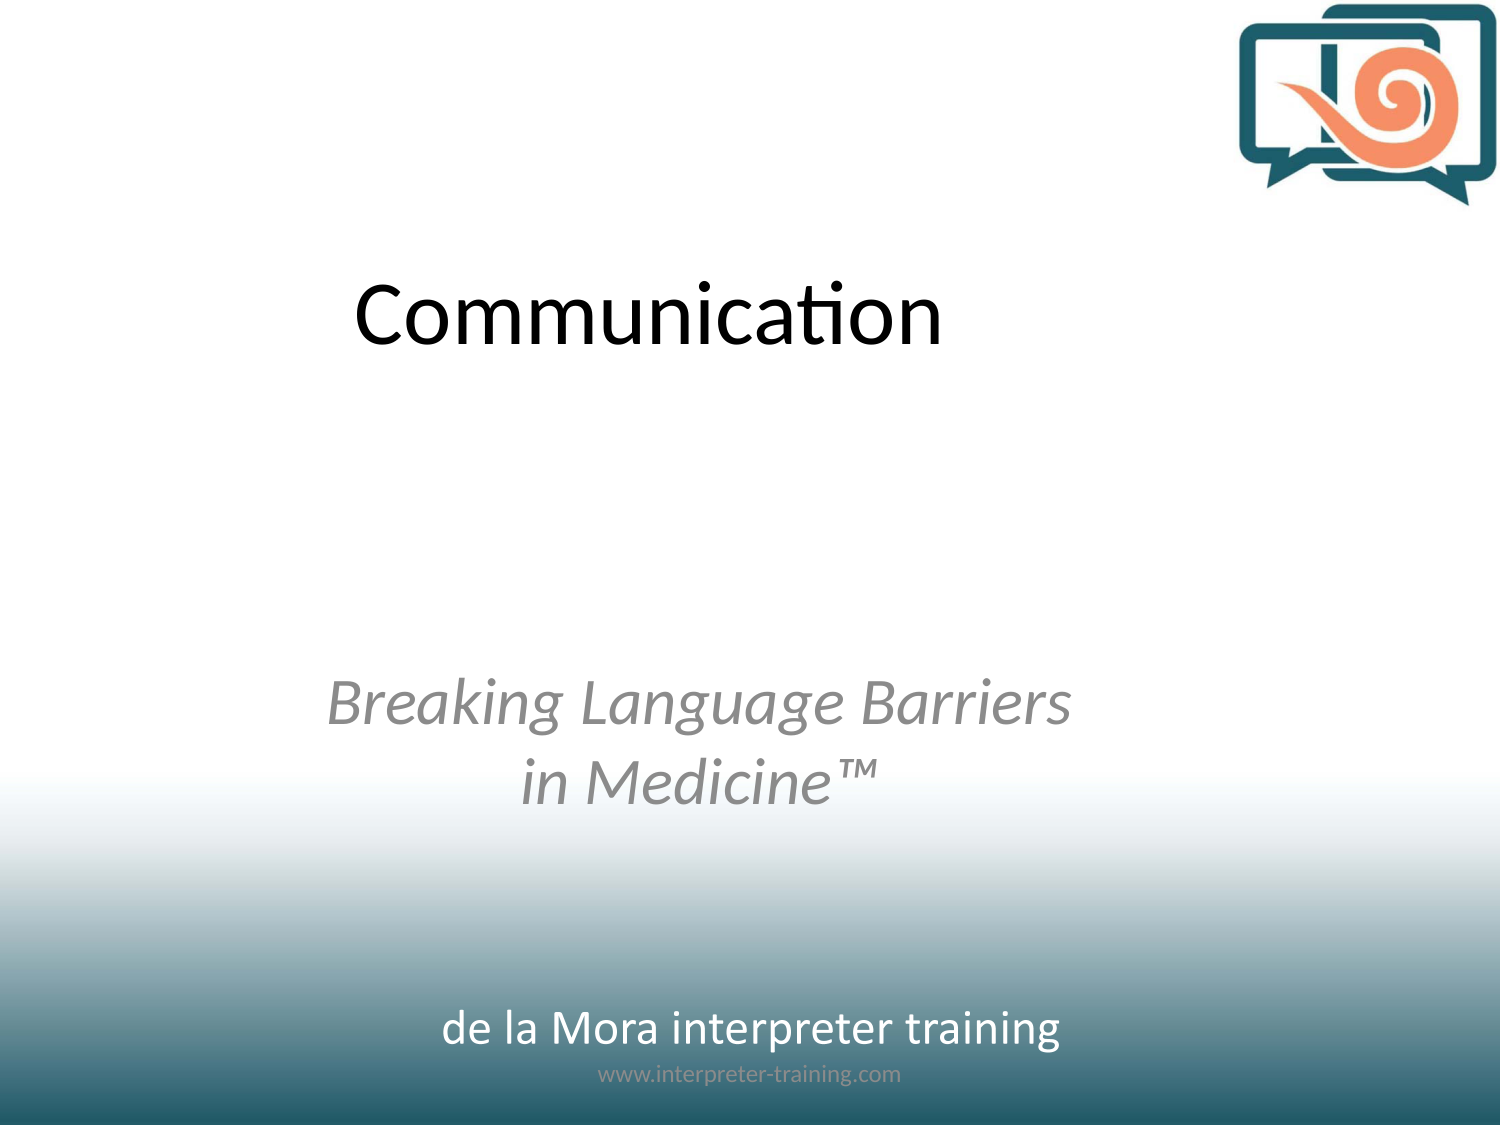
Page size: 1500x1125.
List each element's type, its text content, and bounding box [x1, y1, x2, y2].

title Communication [125, 87, 1175, 638]
subtitle Breaking Language Barriers in Medicine™ [300, 650, 1100, 838]
footer www.interpreter-training.com [512, 1042, 988, 1103]
picture [0, 0, 1500, 1125]
